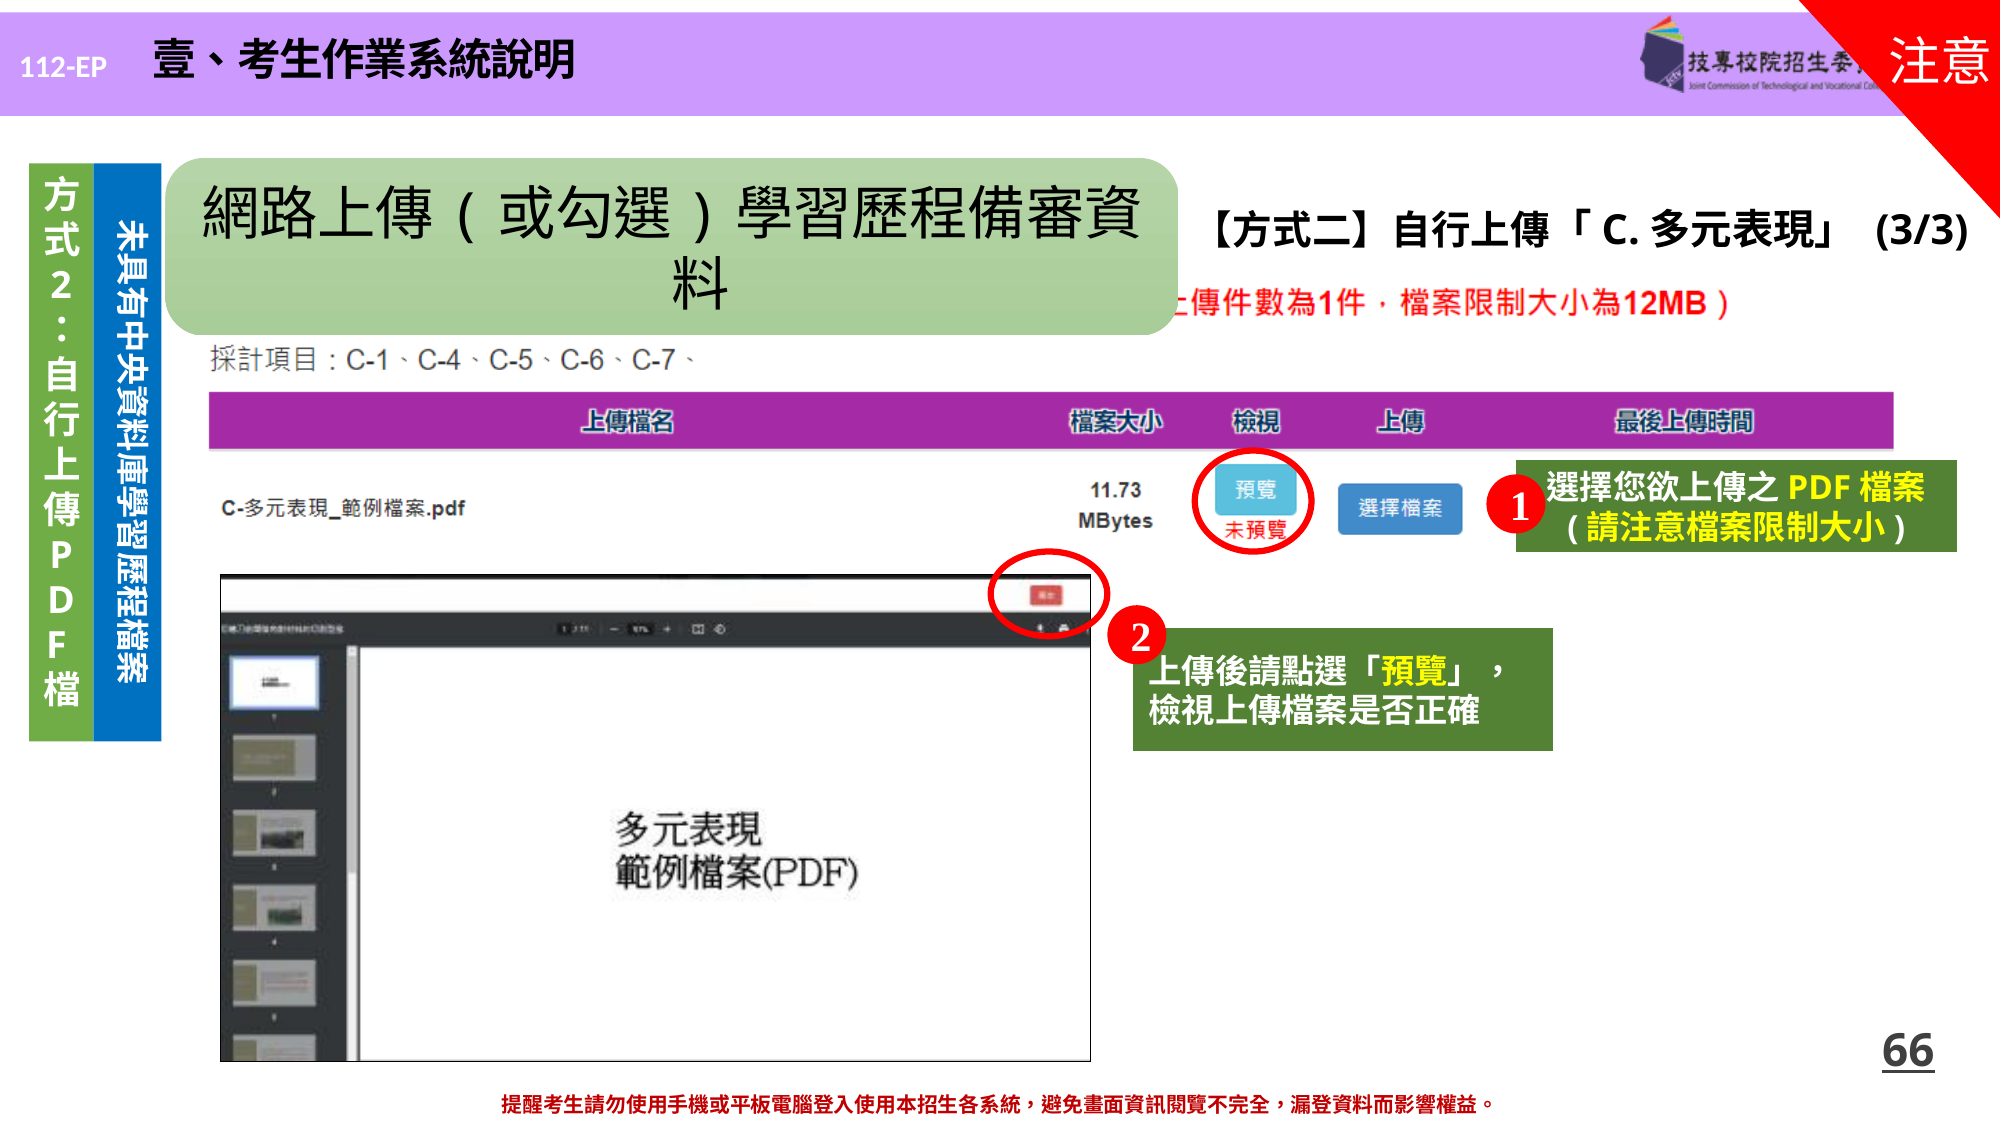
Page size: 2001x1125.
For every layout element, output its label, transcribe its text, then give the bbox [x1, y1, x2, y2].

text_box 2 [1105, 603, 1168, 666]
text_box 【方式二】自行上傳「C.多元表現」 (3/3) [1177, 178, 2000, 283]
text_box 選擇您欲上傳之PDF檔案 (請注意檔案限制大小) [1898, 460, 1957, 552]
text_box 網路上傳(或勾選)學習歷程備審資料 [164, 157, 1180, 335]
text_box [1797, 0, 2000, 83]
text_box [1887, 98, 2000, 221]
picture [1640, 15, 1873, 93]
text_box [0, 123, 166, 1111]
text_box [996, 553, 1109, 625]
text_box 未具有中央資料庫學習歷程檔案 [92, 162, 163, 743]
picture [220, 574, 1091, 1062]
text_box 壹、考生作業系統說明 [137, 13, 1488, 109]
text_box 上傳後請點選「預覽」，檢視上傳檔案是否正確 [1133, 628, 1553, 751]
text_box 方式2 ：自行上傳PDF檔 [28, 162, 92, 743]
picture [194, 284, 1898, 553]
text_box 注意 [1873, 20, 2000, 98]
